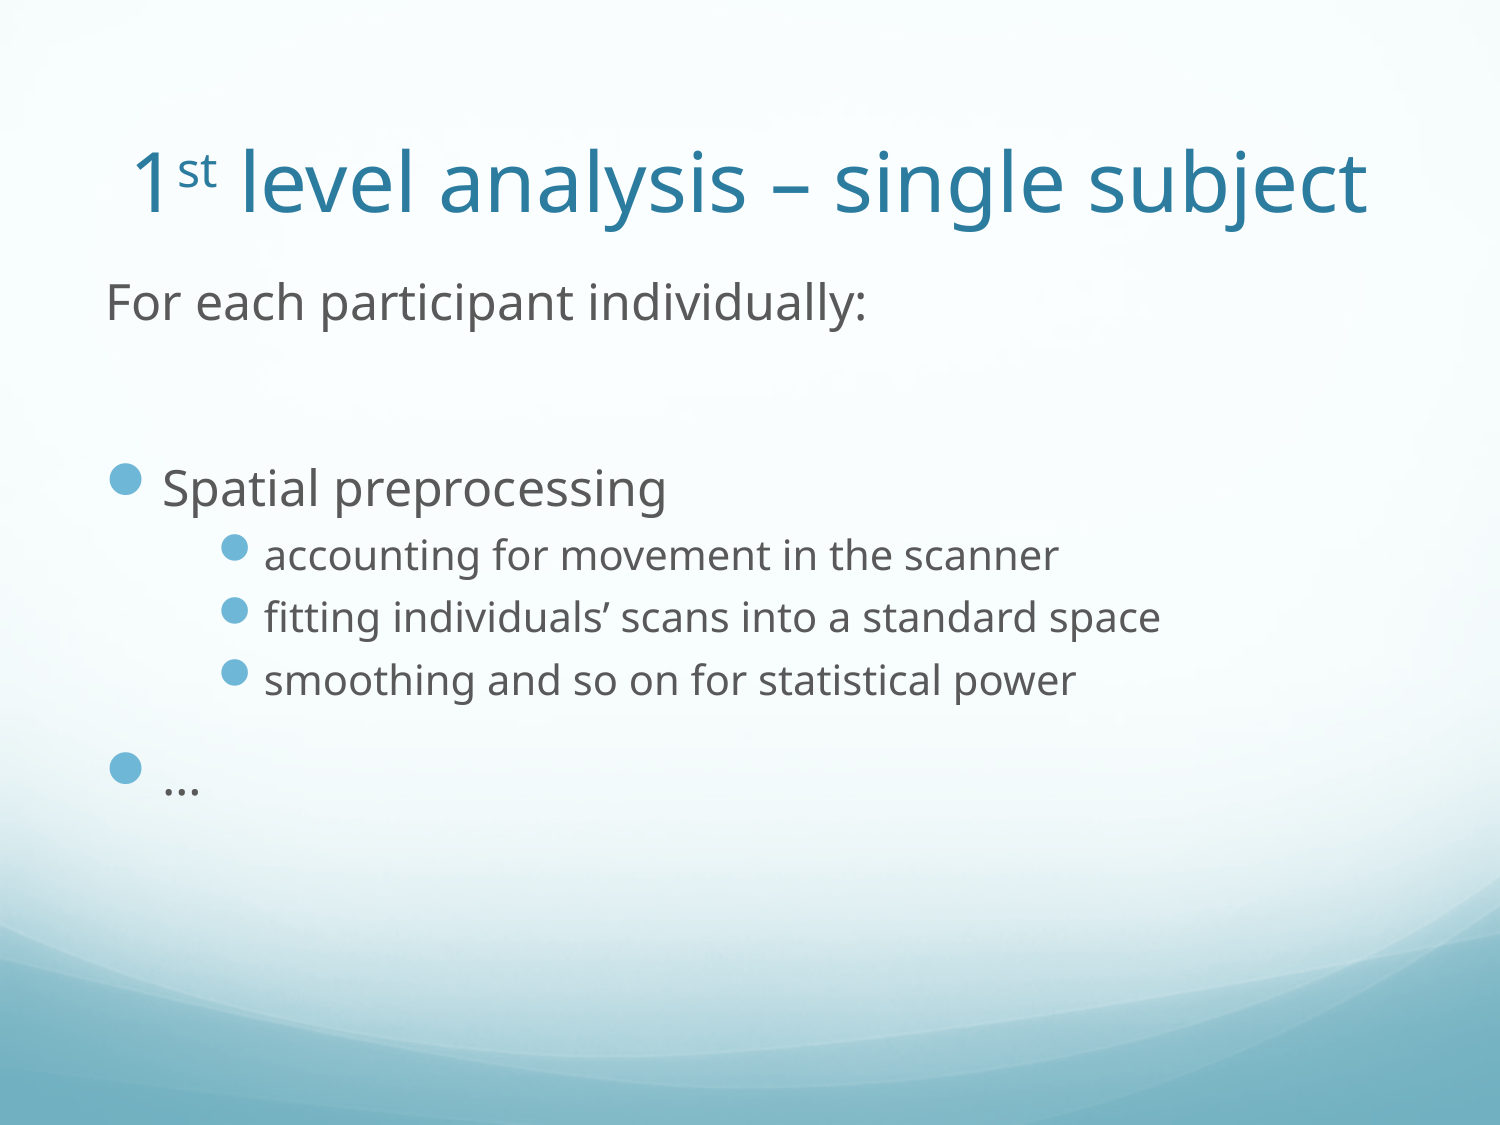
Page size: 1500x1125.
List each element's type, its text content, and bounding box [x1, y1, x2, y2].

list For each participant individually: Spatial preprocessing accounting for movement in the scanner fitting individuals’ scans into a standard space smoothing and so on for statistical power … [90, 262, 1410, 975]
title 1st level analysis – single subject [90, 17, 1410, 237]
